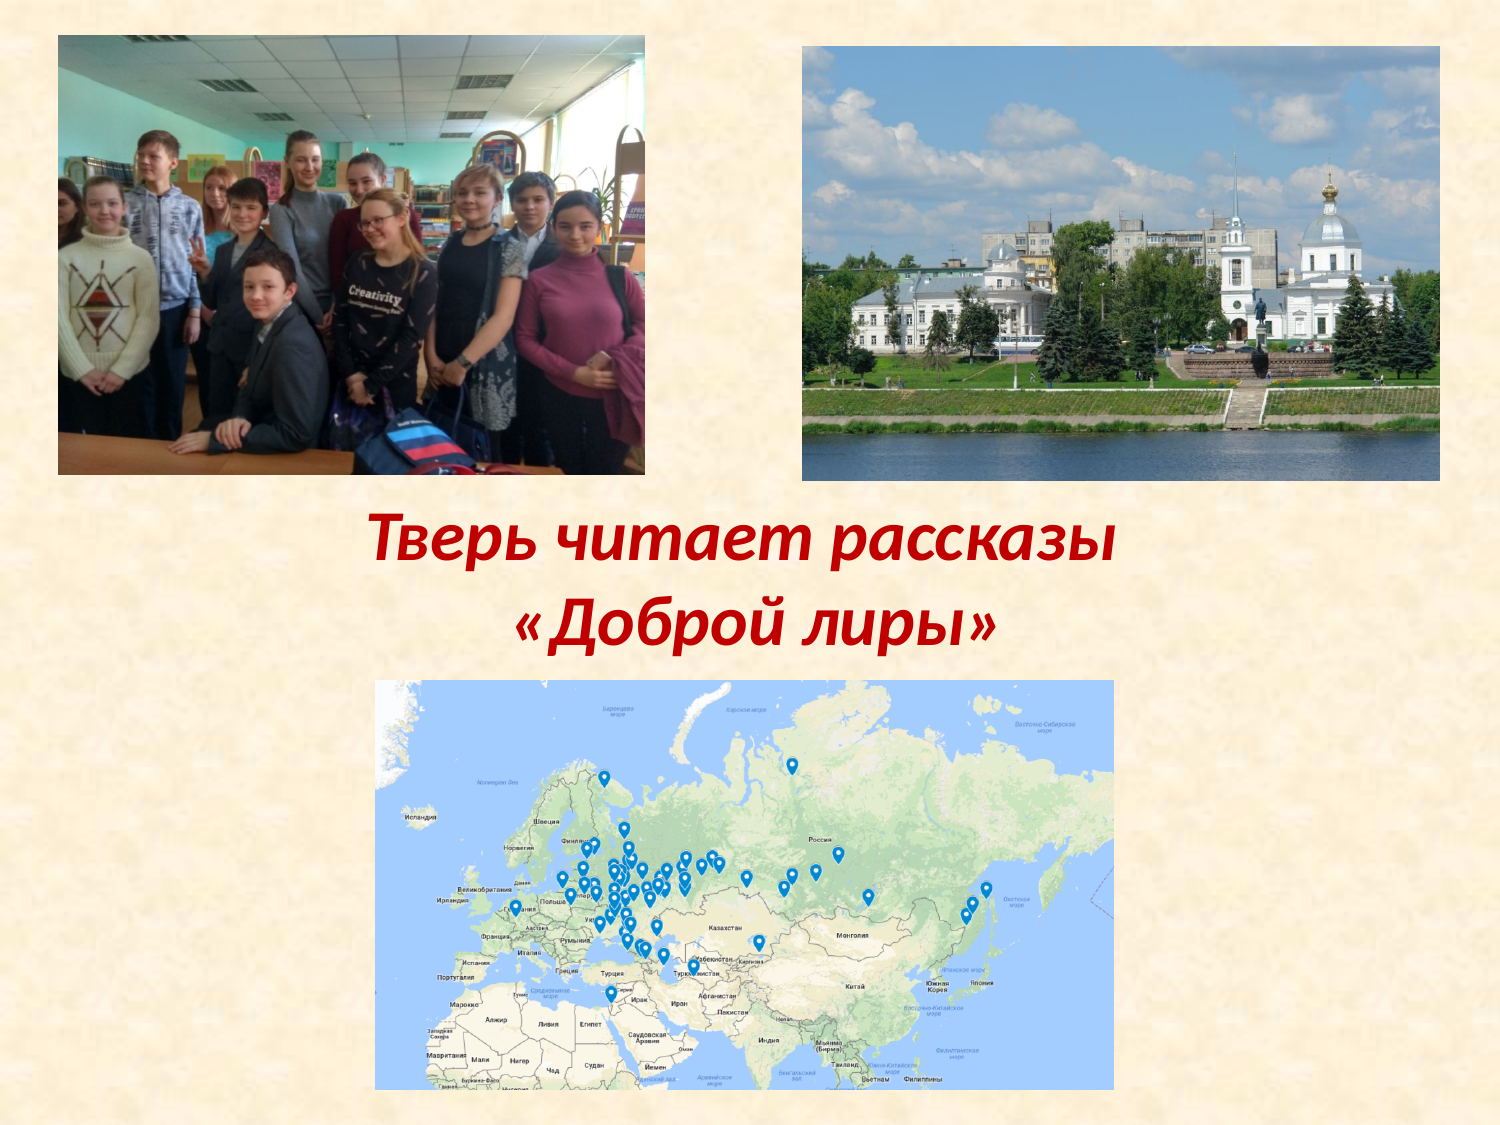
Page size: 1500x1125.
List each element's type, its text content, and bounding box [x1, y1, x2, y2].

picture [0, 0, 1500, 1125]
title Тверь читает рассказы «Доброй лиры» [23, 480, 1477, 668]
